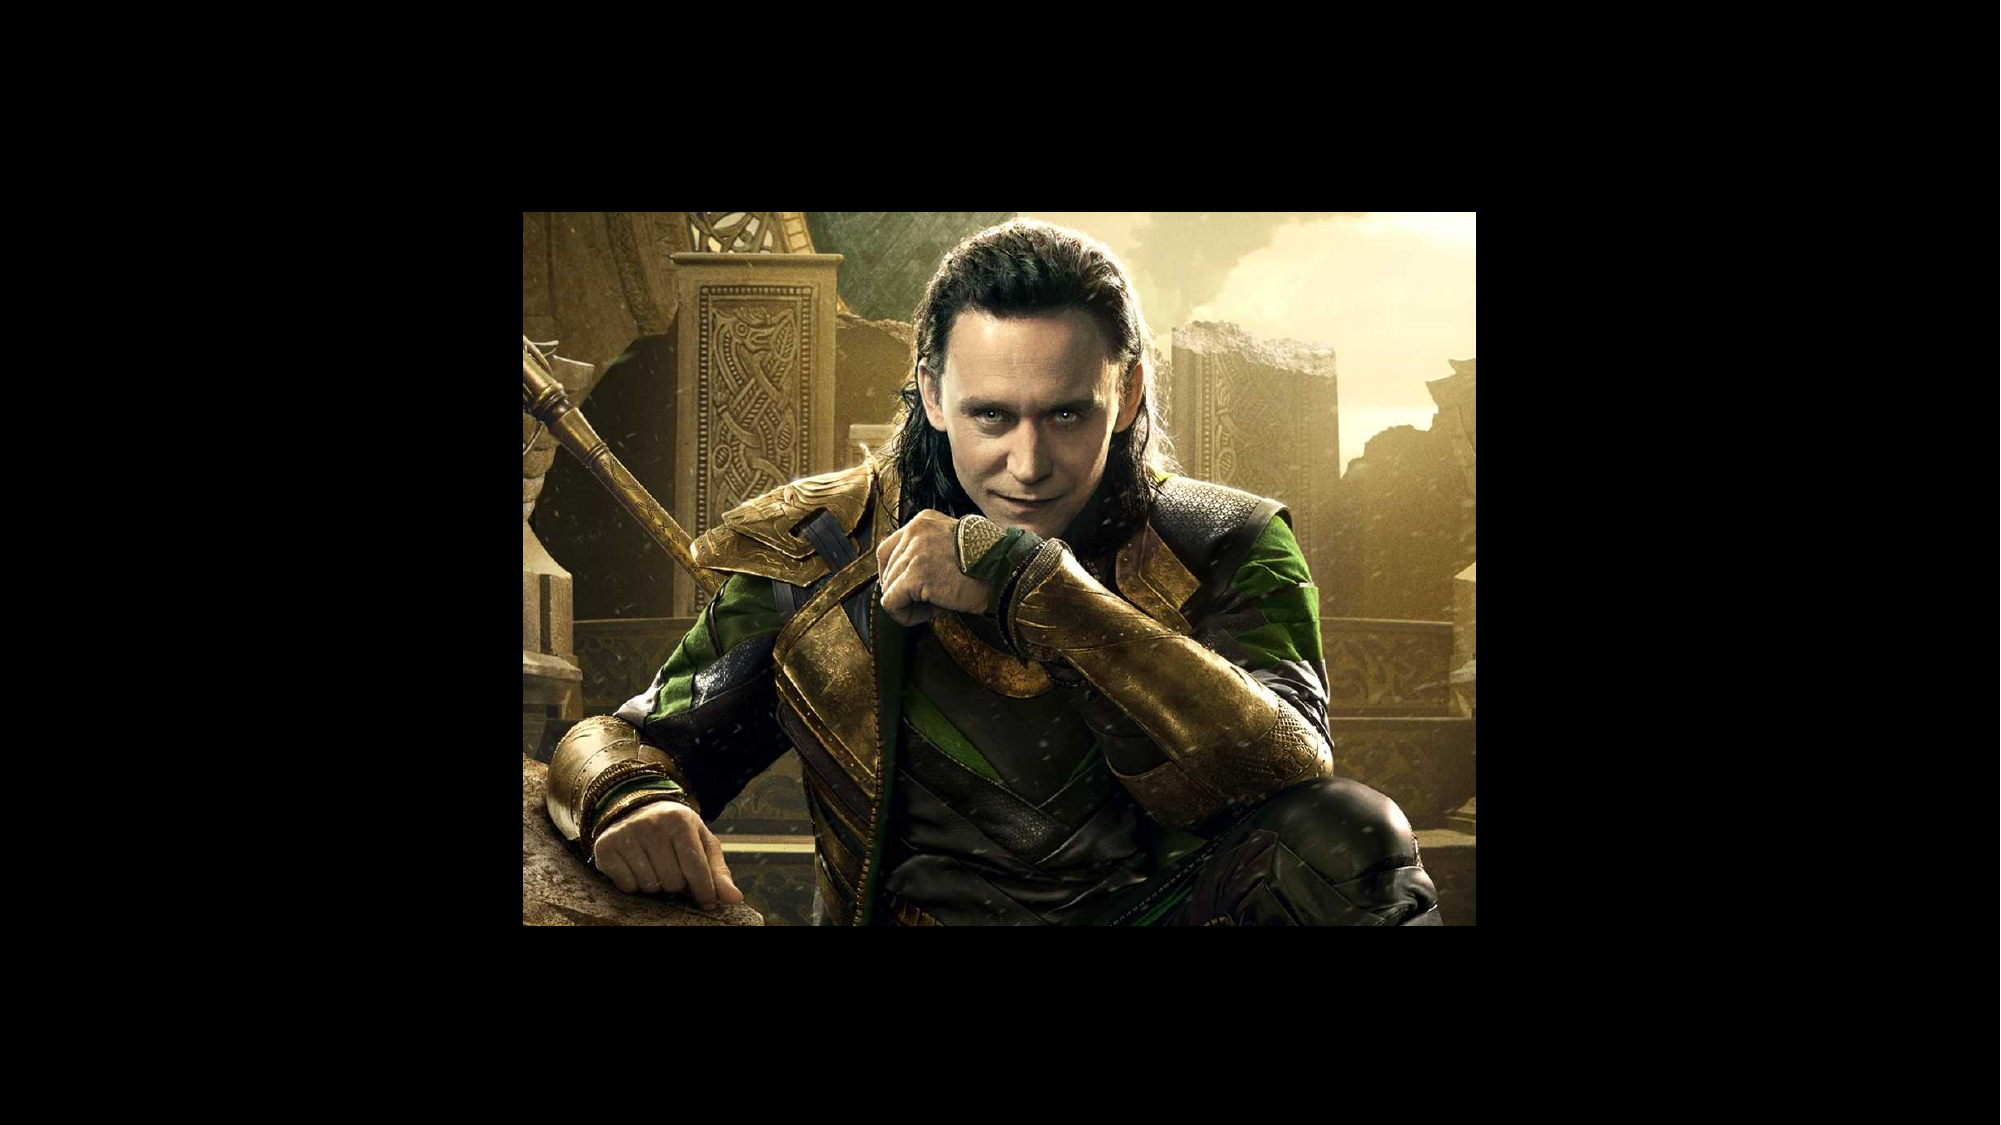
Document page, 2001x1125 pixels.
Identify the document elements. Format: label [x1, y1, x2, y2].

list [523, 212, 1476, 926]
